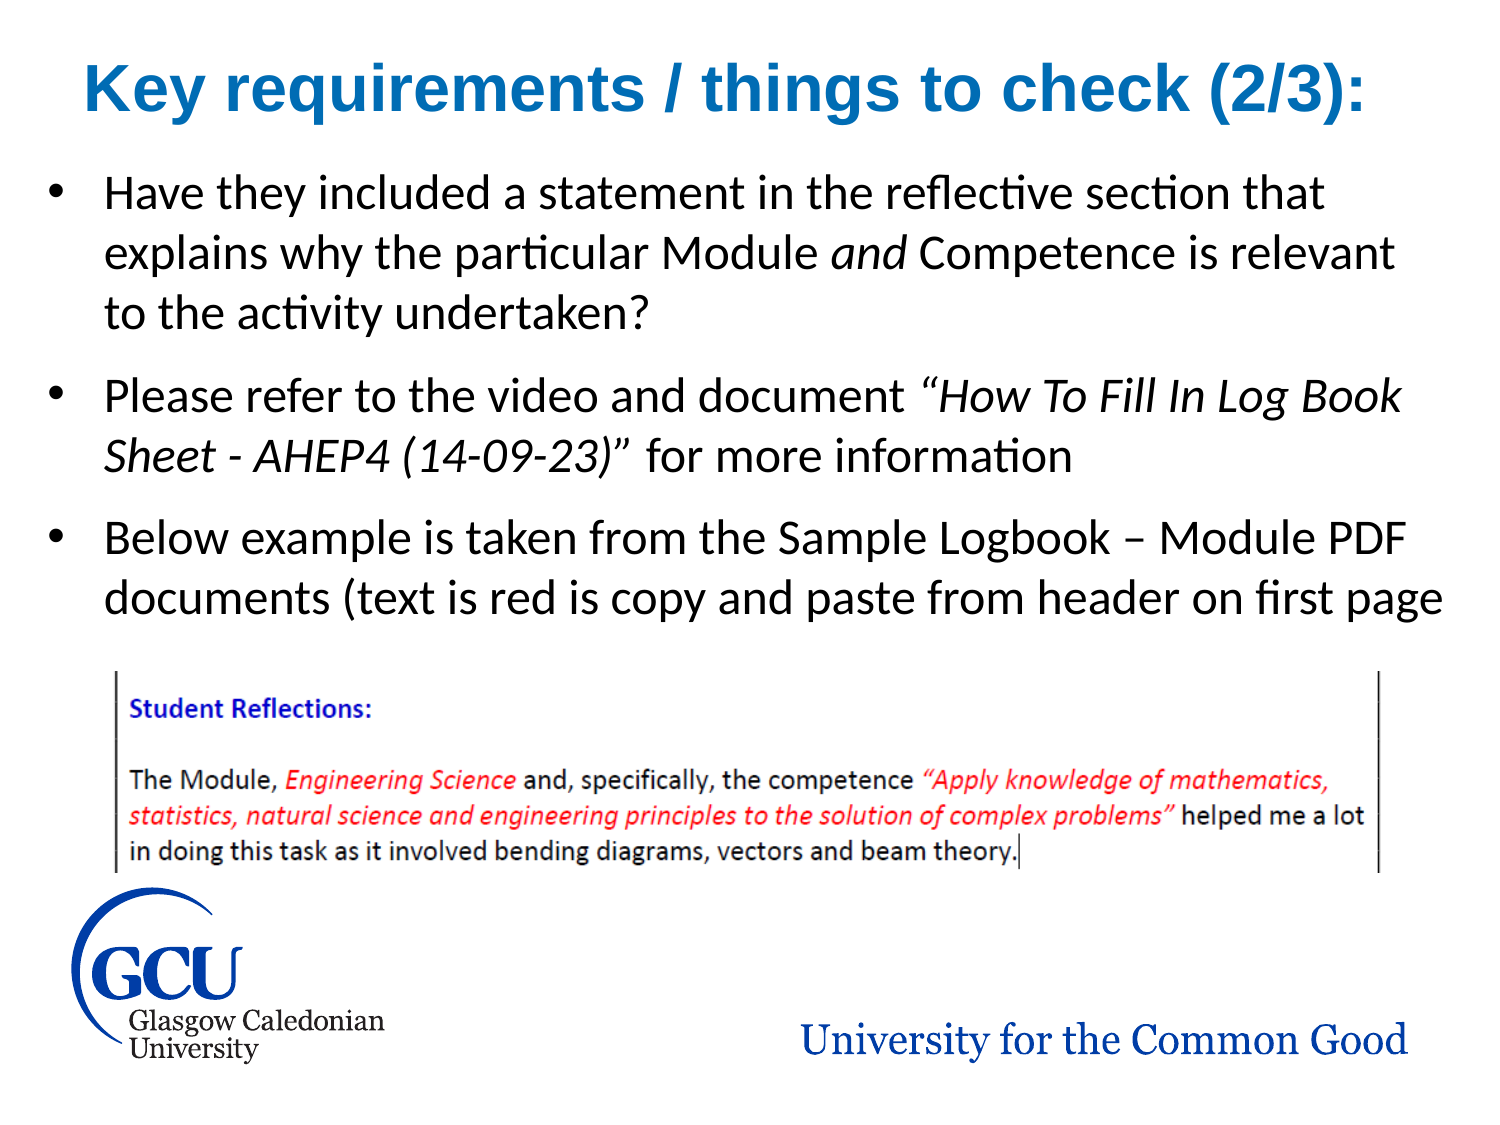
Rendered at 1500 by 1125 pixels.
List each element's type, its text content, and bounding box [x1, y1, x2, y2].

picture [85, 670, 1407, 873]
text_box Key requirements / things to check (2/3): [69, 36, 1427, 153]
list Have they included a statement in the reflective section that explains why the particular Module and Competence is relevant to the activity undertaken? Please refer to the video and document “How To Fill In Log Book Sheet - AHEP4 (14-09-23)” for more information Below example is taken from the Sample Logbook – Module PDF documents (text is red is copy and paste from header on first page [32, 152, 1460, 838]
